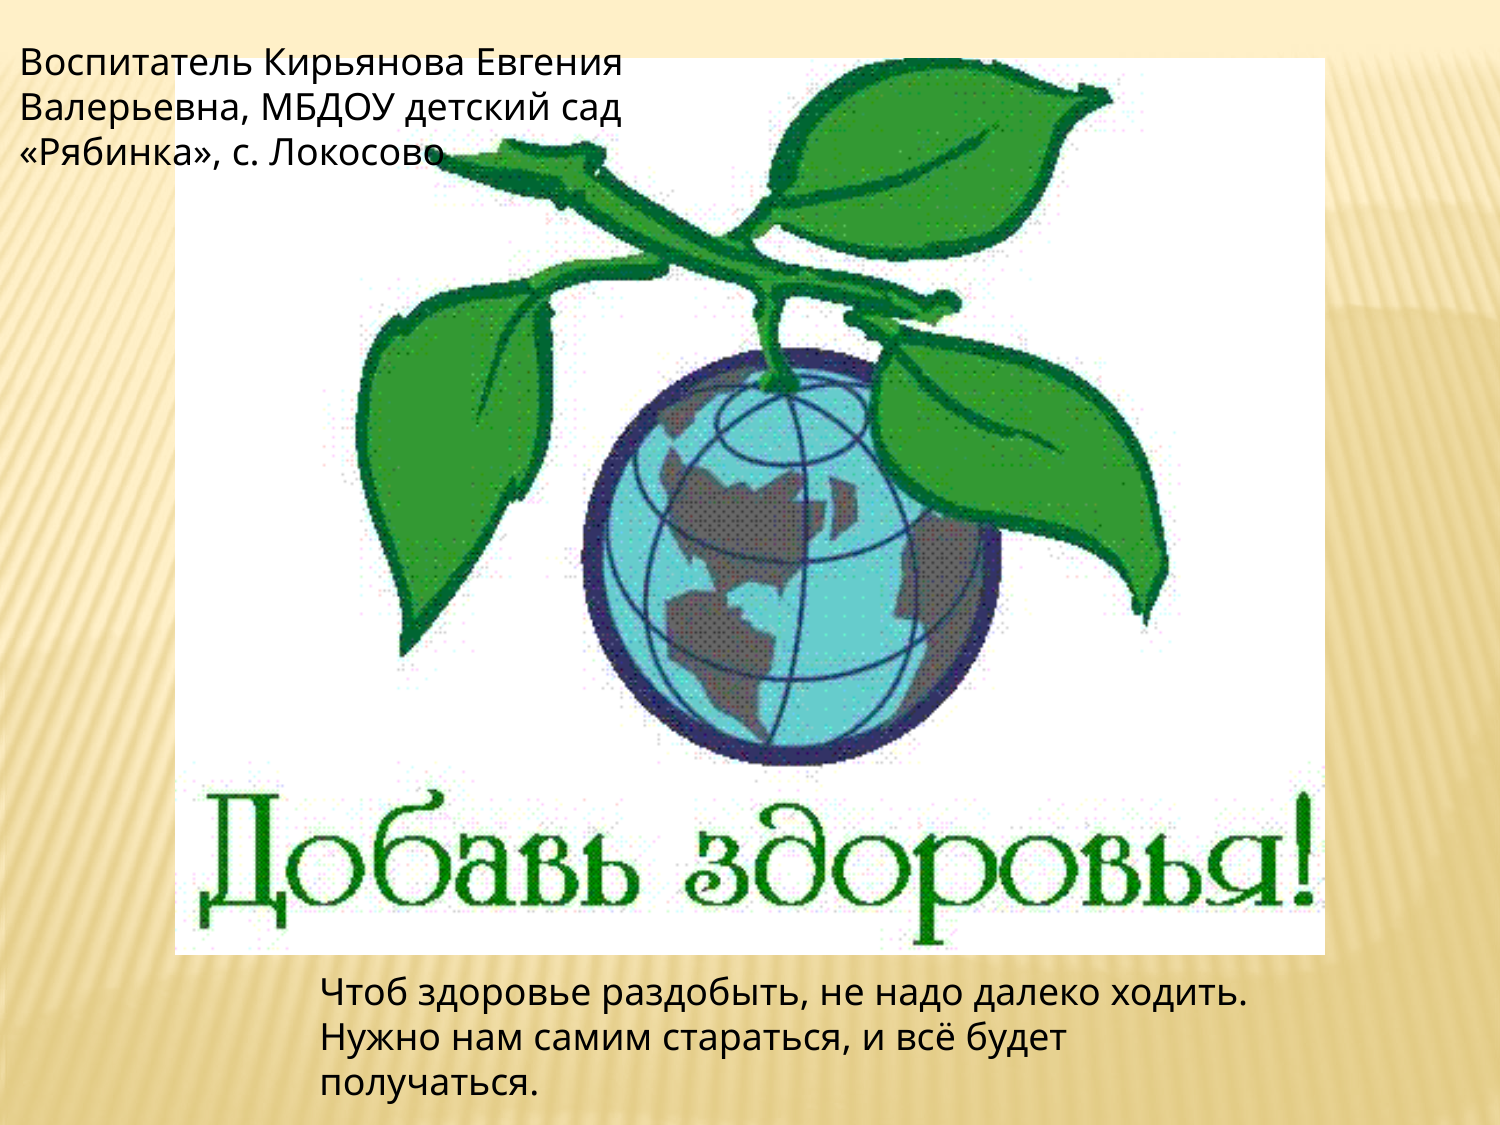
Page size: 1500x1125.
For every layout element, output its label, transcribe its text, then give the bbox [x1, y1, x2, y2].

text_box Воспитатель Кирьянова Евгения Валерьевна, МБДОУ детский сад «Рябинка», с. Локосово [4, 30, 798, 181]
picture [175, 58, 1325, 955]
text_box Чтоб здоровье раздобыть, не надо далеко ходить. Нужно нам самим стараться, и всё будет получаться. [304, 972, 1313, 1111]
